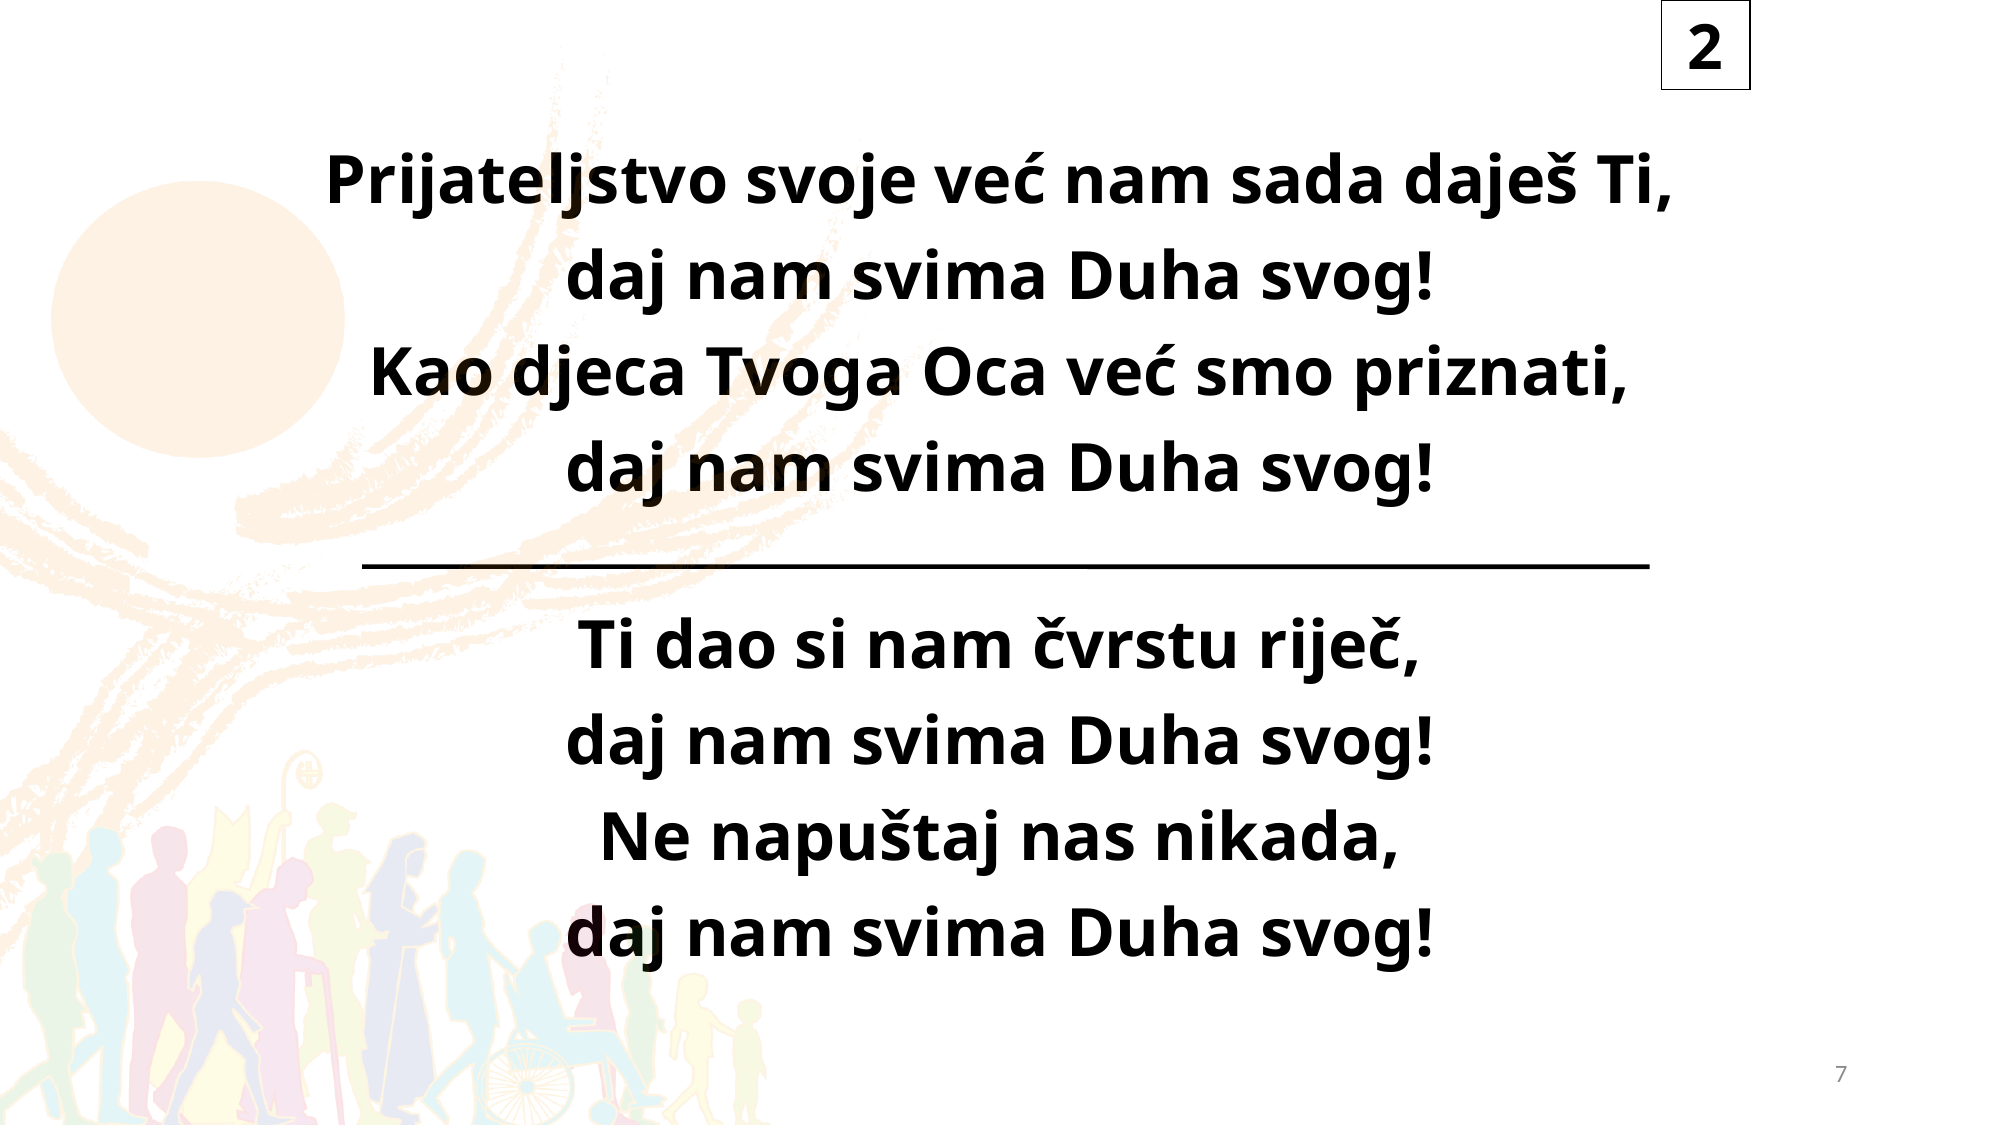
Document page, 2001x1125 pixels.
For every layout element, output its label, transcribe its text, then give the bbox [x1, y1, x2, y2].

text_box 2 [1661, 0, 1750, 90]
slide_number 7 [1412, 1042, 1863, 1103]
text_box Prijateljstvo svoje već nam sada daješ Ti, daj nam svima Duha svog! Kao djeca Tvoga Oca već smo priznati, daj nam svima Duha svog! Ti dao si nam čvrstu riječ, daj nam svima Duha svog! Ne napuštaj nas nikada, daj nam svima Duha svog! [980, 113, 1750, 978]
picture [0, 19, 980, 1125]
